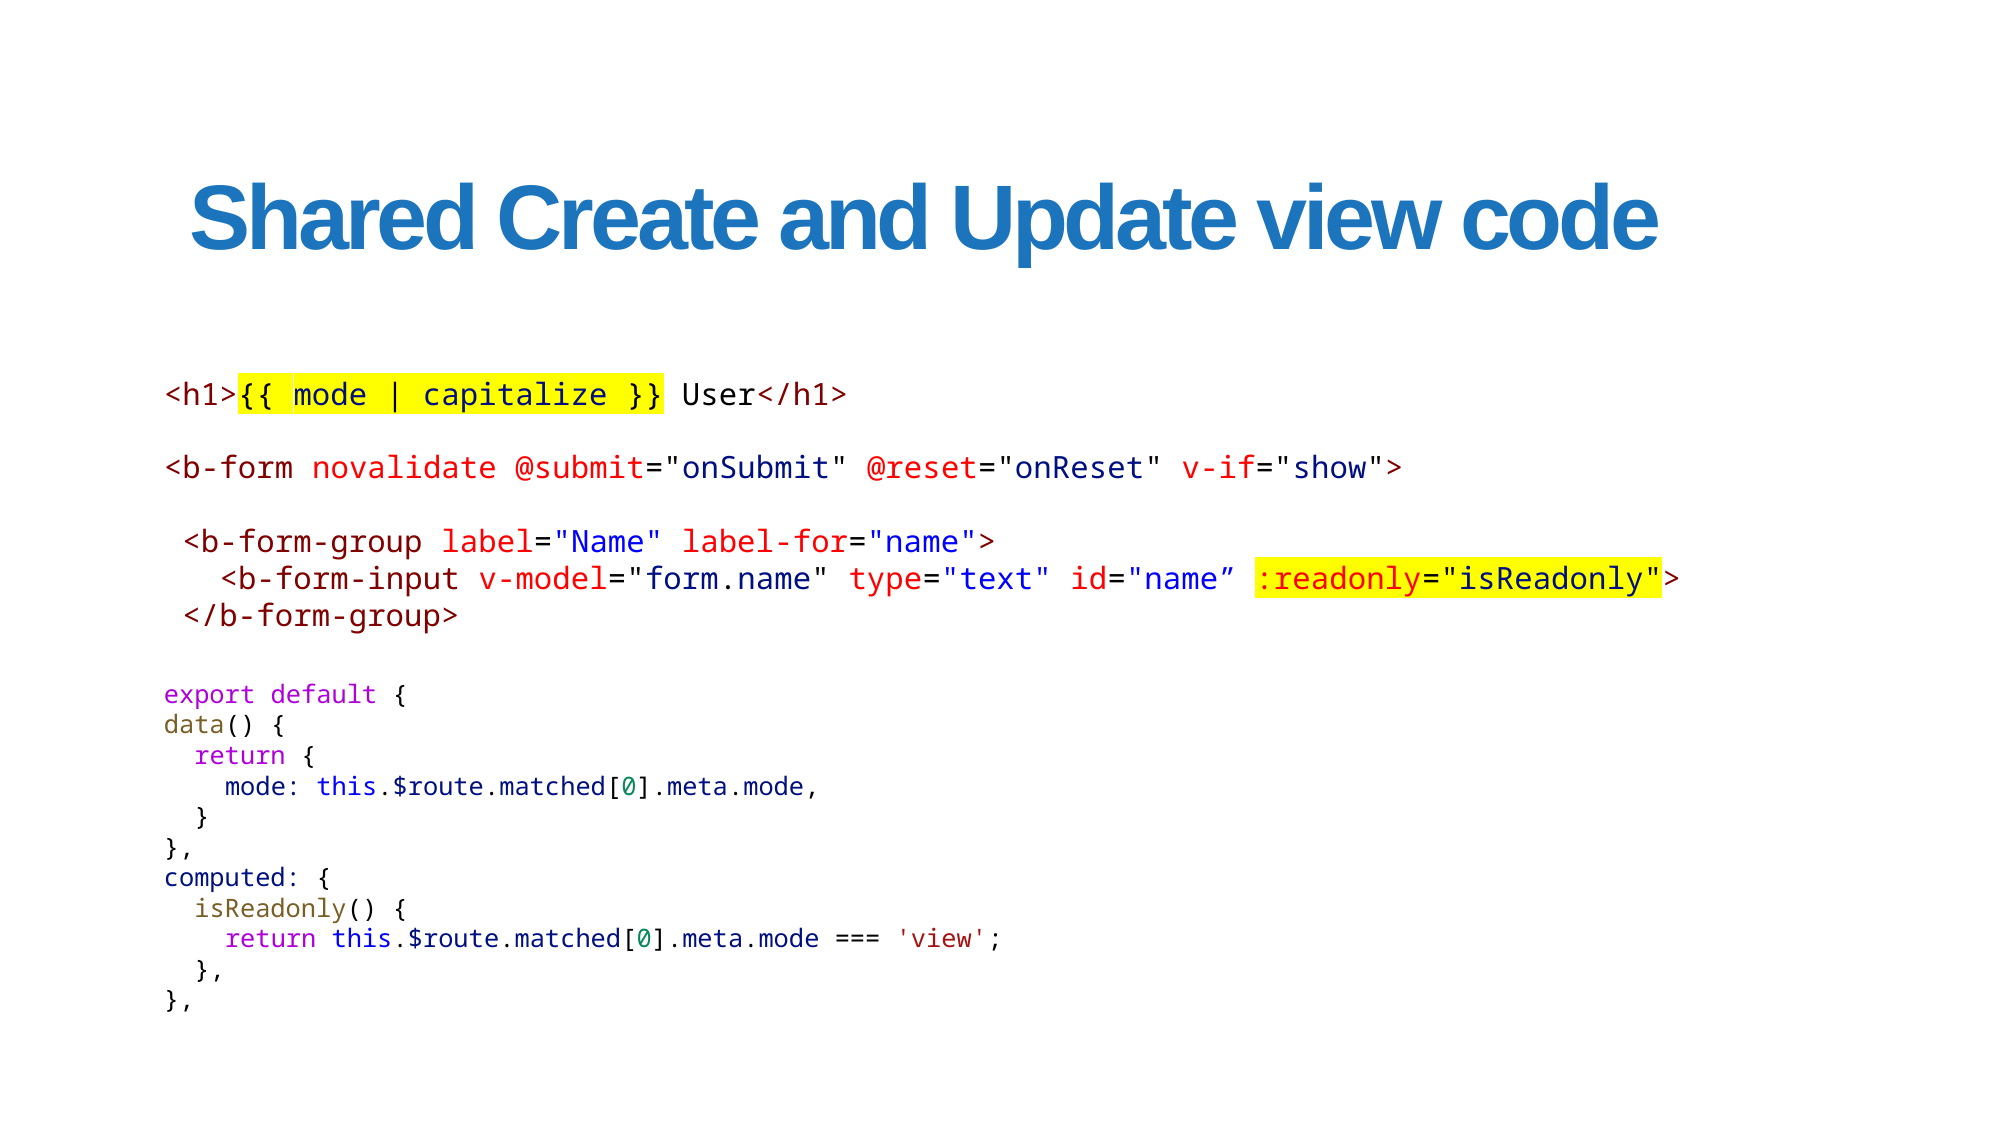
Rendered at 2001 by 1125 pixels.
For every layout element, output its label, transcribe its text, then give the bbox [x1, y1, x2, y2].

text_box export default { data() { return { mode: this.$route.matched[0].meta.mode, } }, computed: { isReadonly() { return this.$route.matched[0].meta.mode === 'view'; }, }, [148, 670, 1799, 1024]
list <h1>{{ mode | capitalize }} User</h1> <b-form novalidate @submit="onSubmit" @reset="onReset" v-if="show"> <b-form-group label="Name" label-for="name"> <b-form-input v-model="form.name" type="text" id="name” :readonly="isReadonly"> </b-form-group> [148, 366, 1799, 641]
title Shared Create and Update view code [174, 59, 1825, 278]
